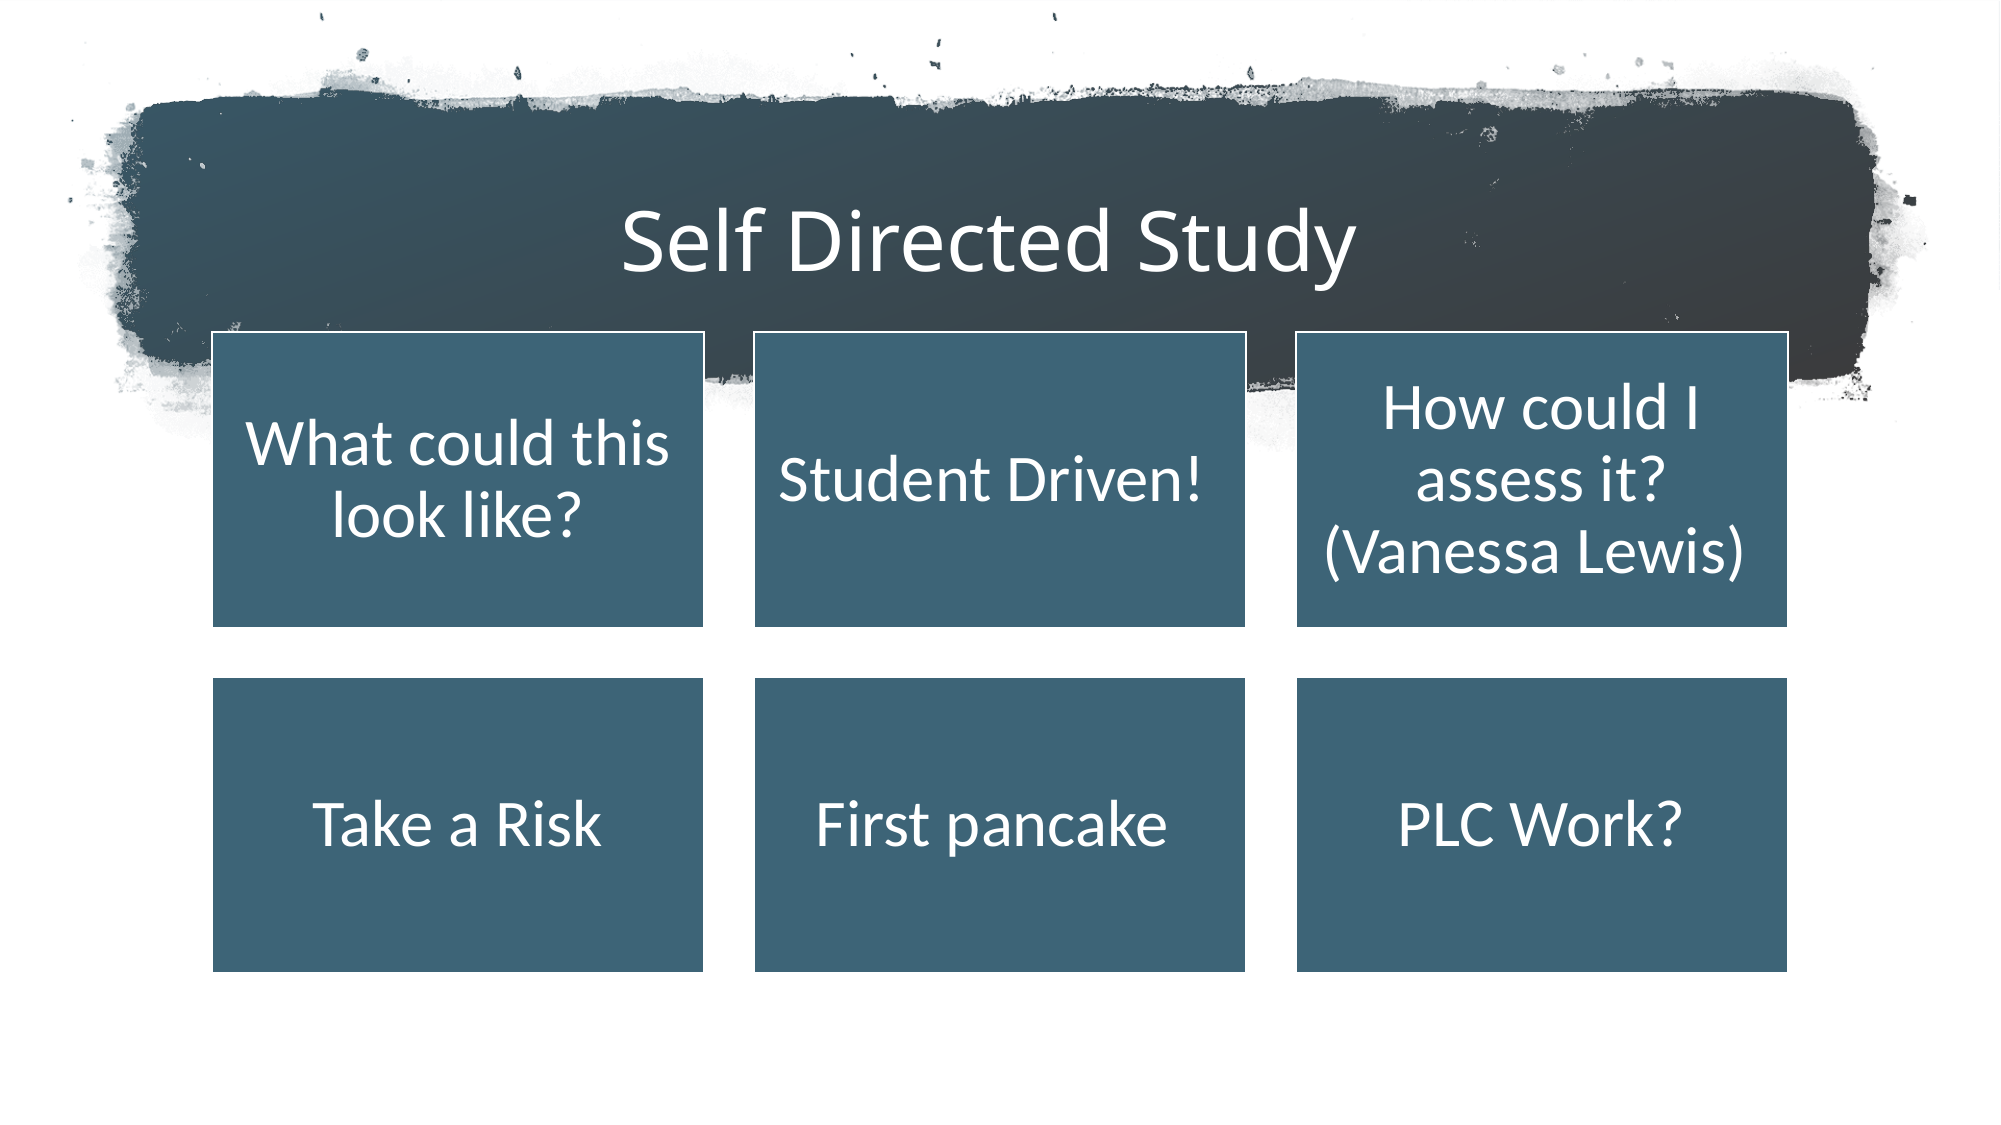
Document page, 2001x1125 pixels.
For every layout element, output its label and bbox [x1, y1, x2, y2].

picture [0, 0, 2000, 1125]
list [137, 332, 1863, 973]
